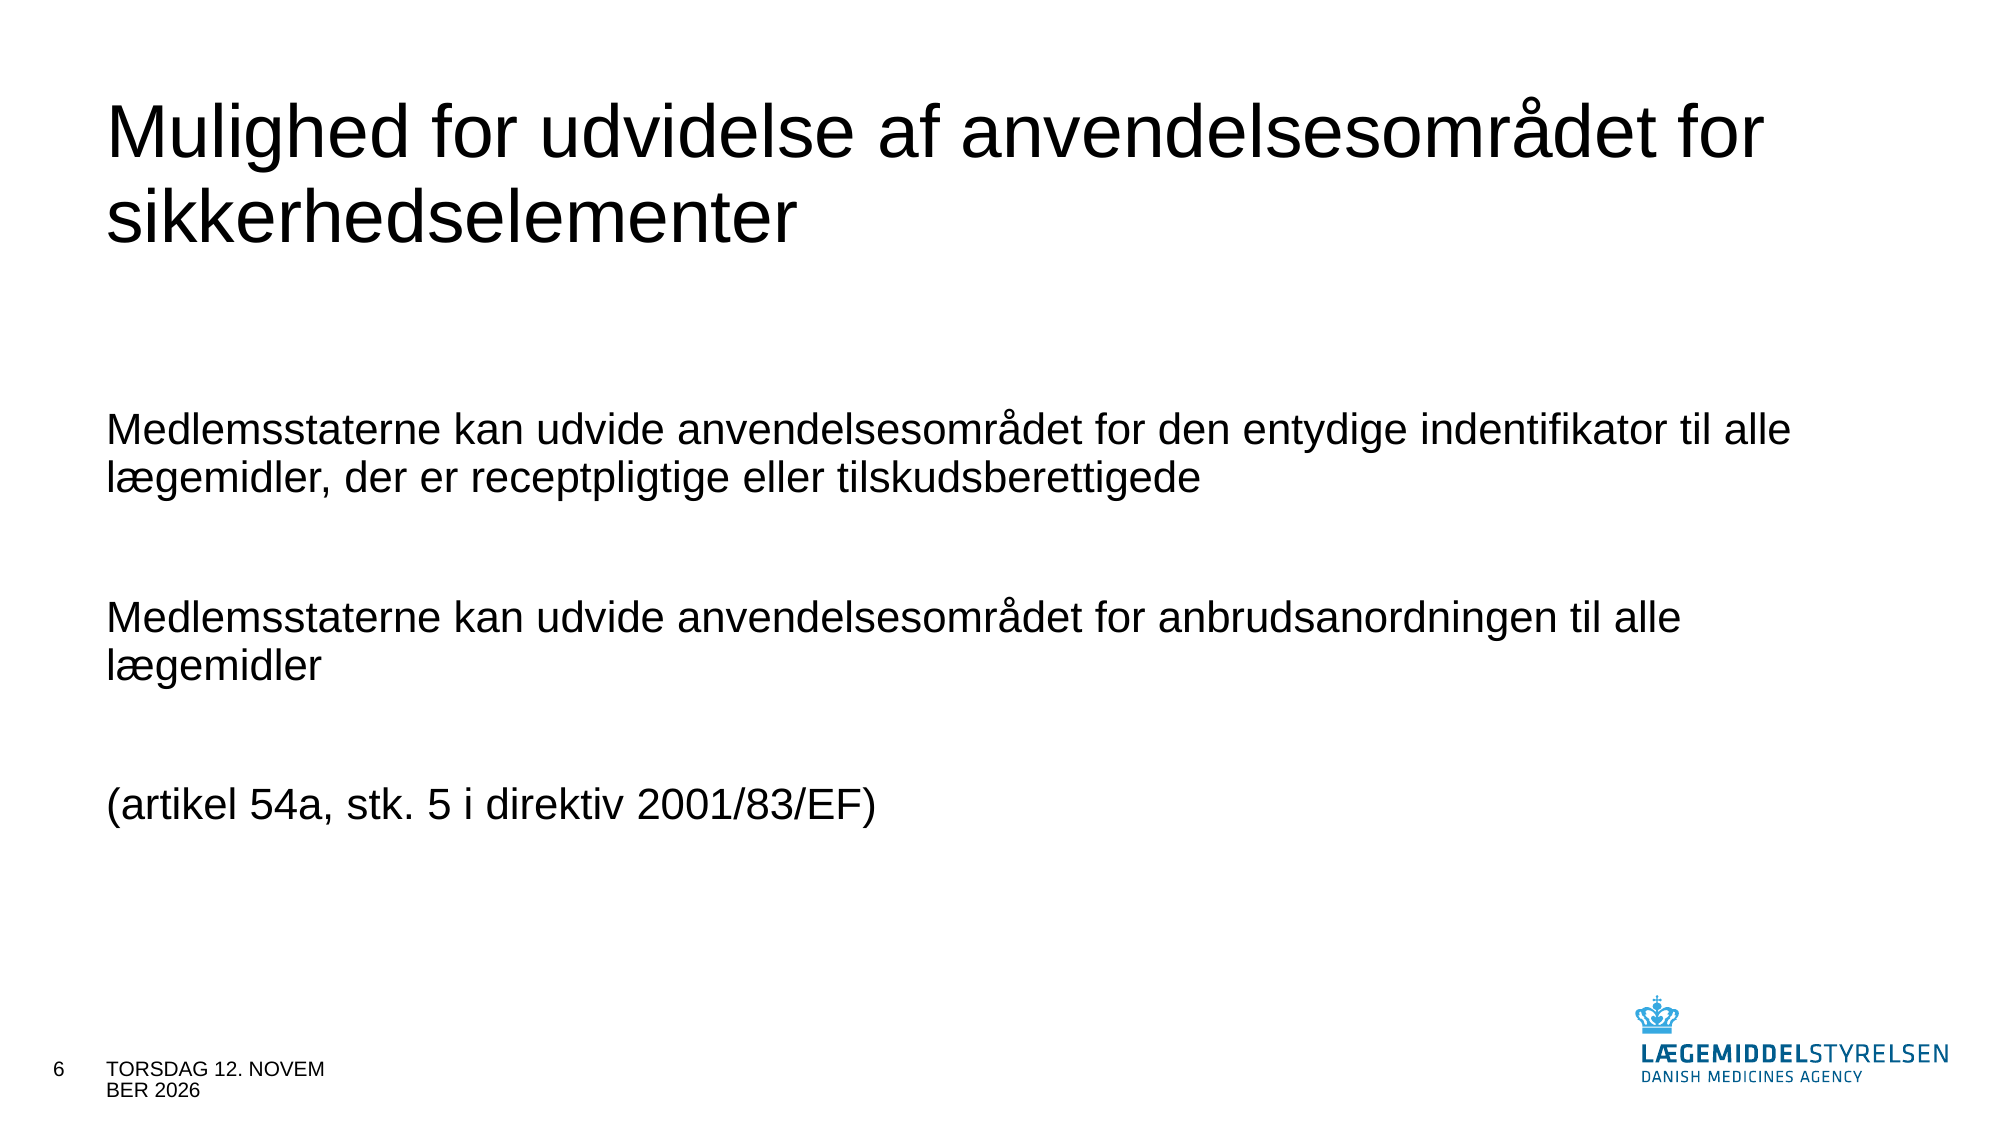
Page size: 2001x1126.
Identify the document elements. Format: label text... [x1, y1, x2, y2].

slide_number 6 [53, 1045, 129, 1081]
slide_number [129, 1045, 331, 1081]
list Medlemsstaterne kan udvide anvendelsesområdet for den entydige indentifikator til alle lægemidler, der er receptpligtige eller tilskudsberettigede Medlemsstaterne kan udvide anvendelsesområdet for anbrudsanordningen til alle lægemidler (artikel 54a, stk. 5 i direktiv 2001/83/EF) [53, 364, 1947, 975]
title Mulighed for udvidelse af anvendelsesområdet for sikkerhedselementer [53, 47, 1947, 364]
